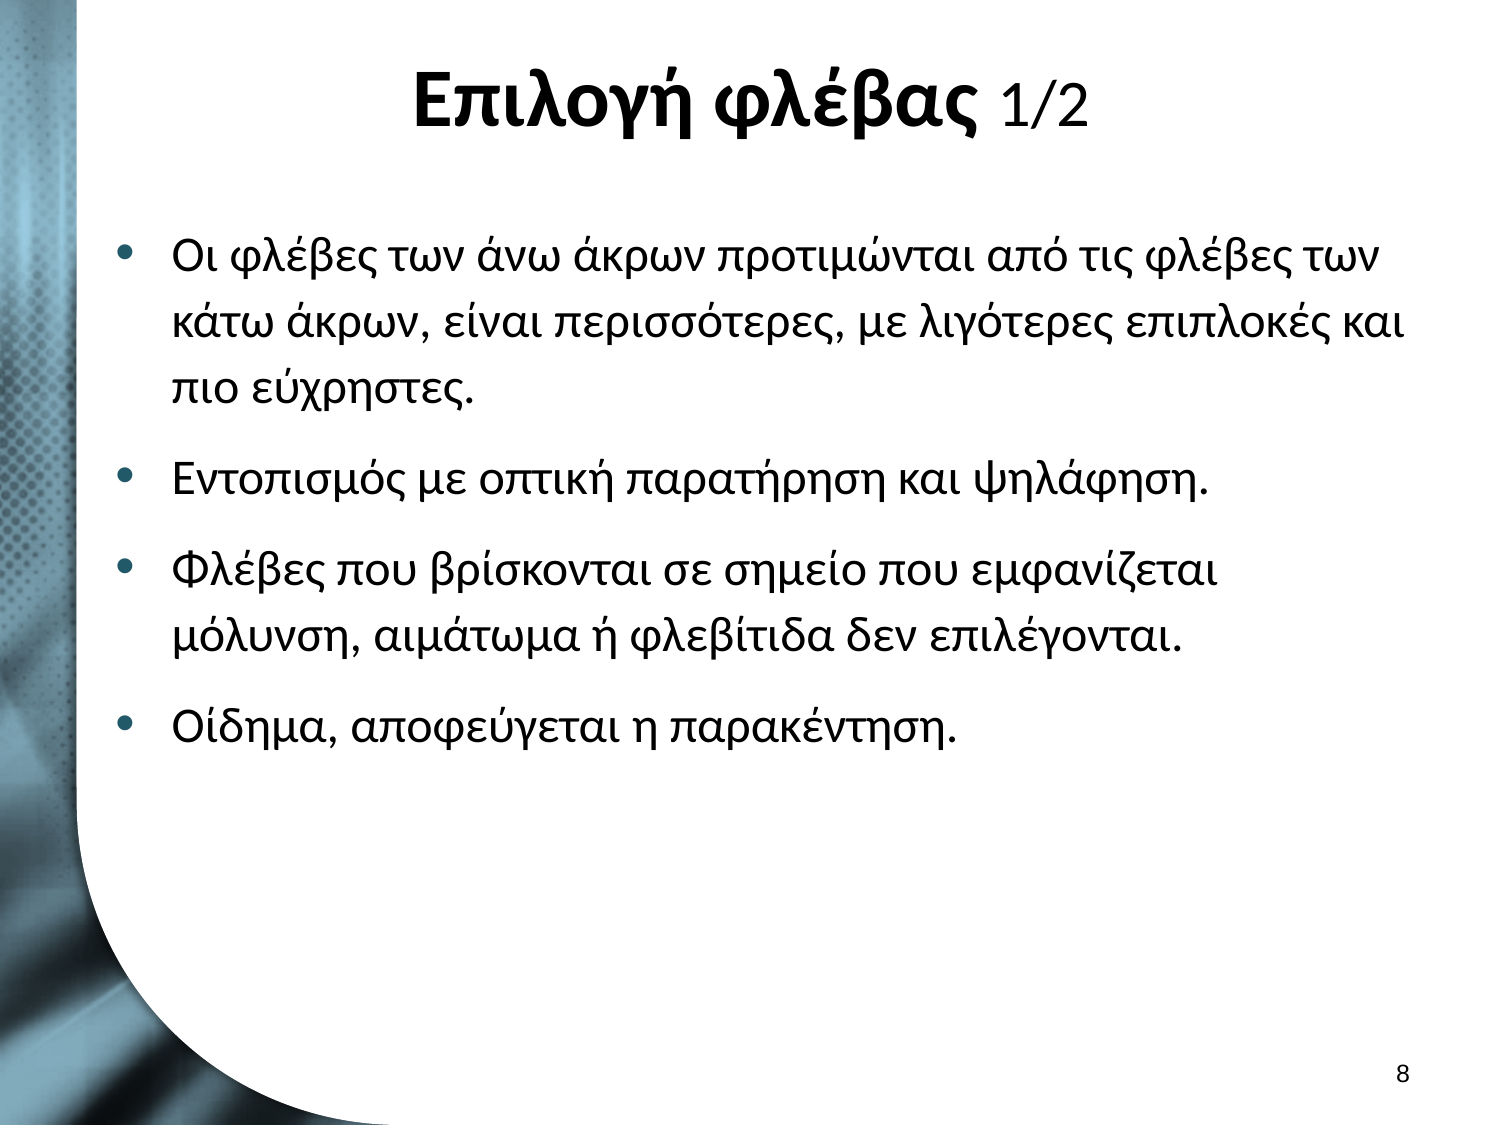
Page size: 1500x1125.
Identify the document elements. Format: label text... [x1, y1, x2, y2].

slide_number 7 [1074, 1042, 1425, 1103]
list Οι φλέβες των άνω άκρων προτιμώνται από τις φλέβες των κάτω άκρων, είναι περισσότερες, με λιγότερες επιπλοκές και πιο εύχρηστες. Εντοπισμός με οπτική παρατήρηση και ψηλάφηση. Φλέβες που βρίσκονται σε σημείο που εμφανίζεται μόλυνση, αιμάτωμα ή φλεβίτιδα δεν επιλέγονται. Οίδημα, αποφεύγεται η παρακέντηση. [100, 208, 1425, 1024]
title Επιλογή φλέβας 1/2 [76, 19, 1427, 169]
